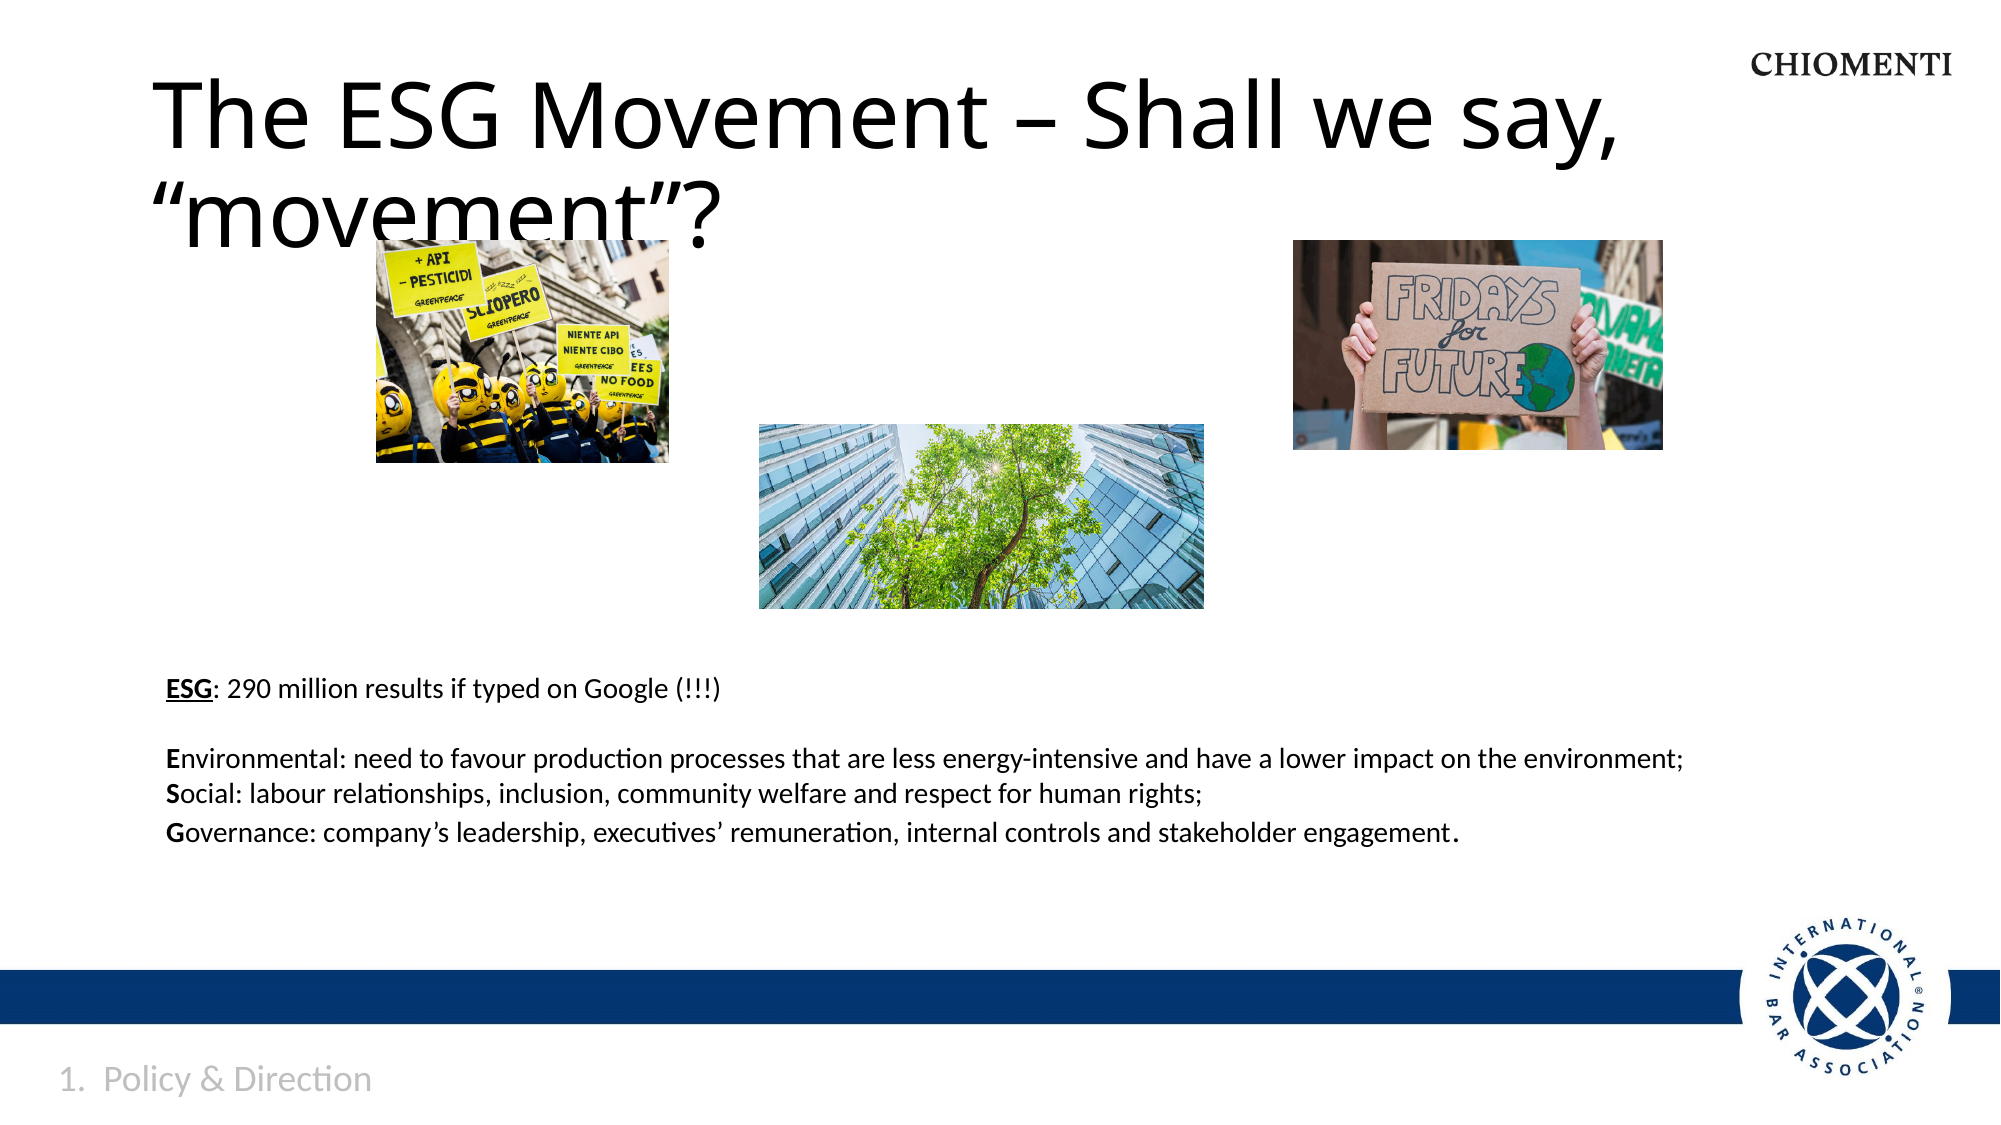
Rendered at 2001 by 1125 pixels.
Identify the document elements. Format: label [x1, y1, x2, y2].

list [0, 0, 2000, 1125]
picture [376, 240, 669, 464]
picture [759, 424, 1204, 609]
picture [1293, 240, 1663, 450]
picture [1736, 30, 1967, 89]
